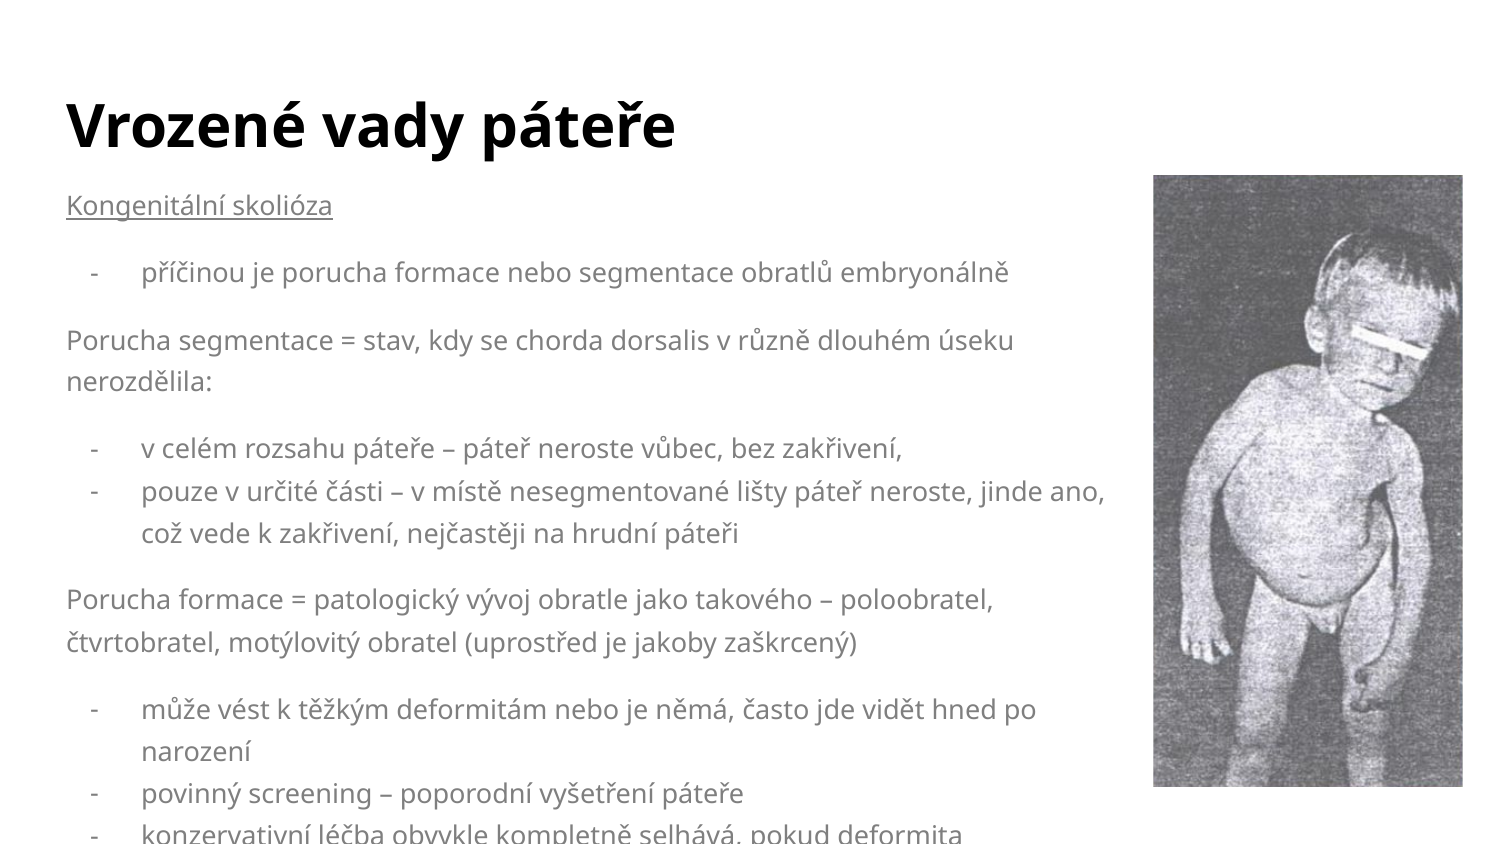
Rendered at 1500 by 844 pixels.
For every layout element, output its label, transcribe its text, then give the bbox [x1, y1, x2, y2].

list Kongenitální skolióza příčinou je porucha formace nebo segmentace obratlů embryonálně Porucha segmentace = stav, kdy se chorda dorsalis v různě dlouhém úseku nerozdělila: v celém rozsahu páteře – páteř neroste vůbec, bez zakřivení, pouze v určité části – v místě nesegmentované lišty páteř neroste, jinde ano, což vede k zakřivení, nejčastěji na hrudní páteři Porucha formace = patologický vývoj obratle jako takového – poloobratel, čtvrtobratel, motýlovitý obratel (uprostřed je jakoby zaškrcený) může vést k těžkým deformitám nebo je němá, často jde vidět hned po narození povinný screening – poporodní vyšetření páteře konzervativní léčba obvykle kompletně selhává, pokud deformita progreduje, provádí se operační osteotomie a spondylodéza v časném věku [51, 157, 1126, 822]
title Vrozené vady páteře [51, 72, 1449, 176]
picture [1153, 174, 1463, 787]
